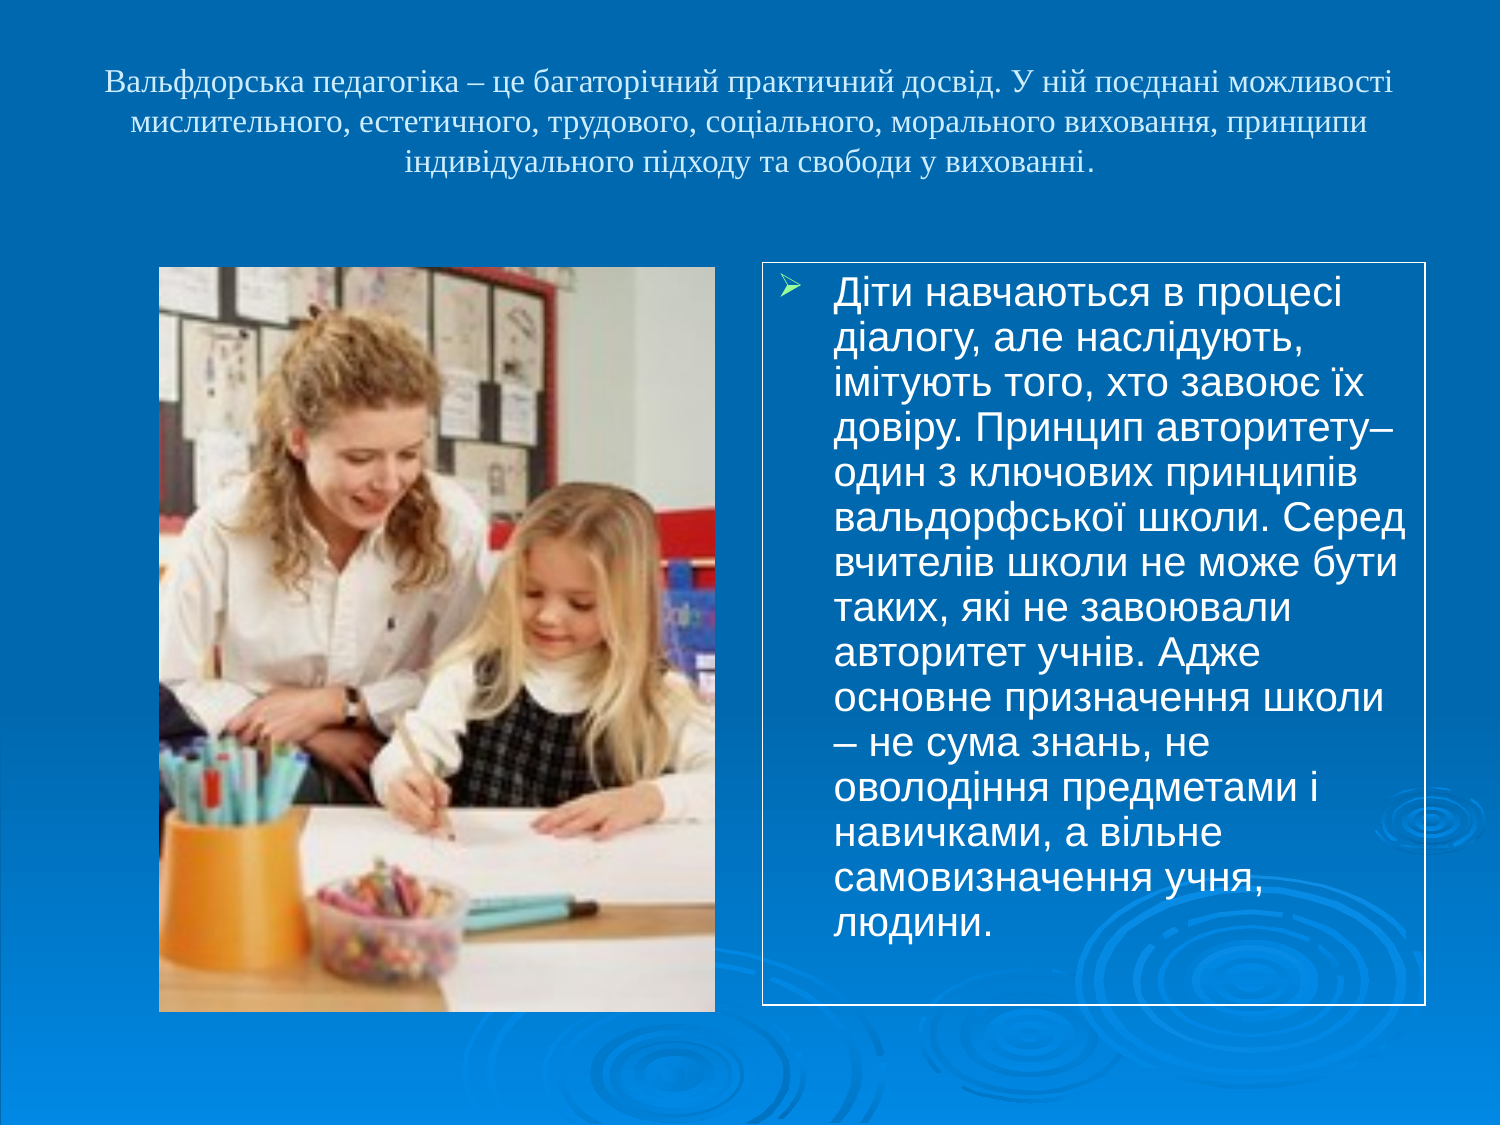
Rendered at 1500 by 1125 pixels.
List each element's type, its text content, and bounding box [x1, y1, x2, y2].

list Діти навчаються в процесі діалогу, але наслідують, імітують того, хто завоює їх довіру. Принцип авторитету– один з ключових принципів вальдорфської школи. Серед вчителів школи не може бути таких, які не завоювали авторитет учнів. Адже основне призначення школи – не сума знань, не оволодіння предметами і навичками, а вільне самовизначення учня, людини. [762, 262, 1426, 1006]
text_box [159, 266, 715, 1012]
title Вальфдорська педагогіка – це багаторічний практичний досвід. У ній поєднані можливості мислительного, естетичного, трудового, соціального, морального виховання, принципи індивідуального підходу та свободи у вихованні. [74, 45, 1426, 233]
